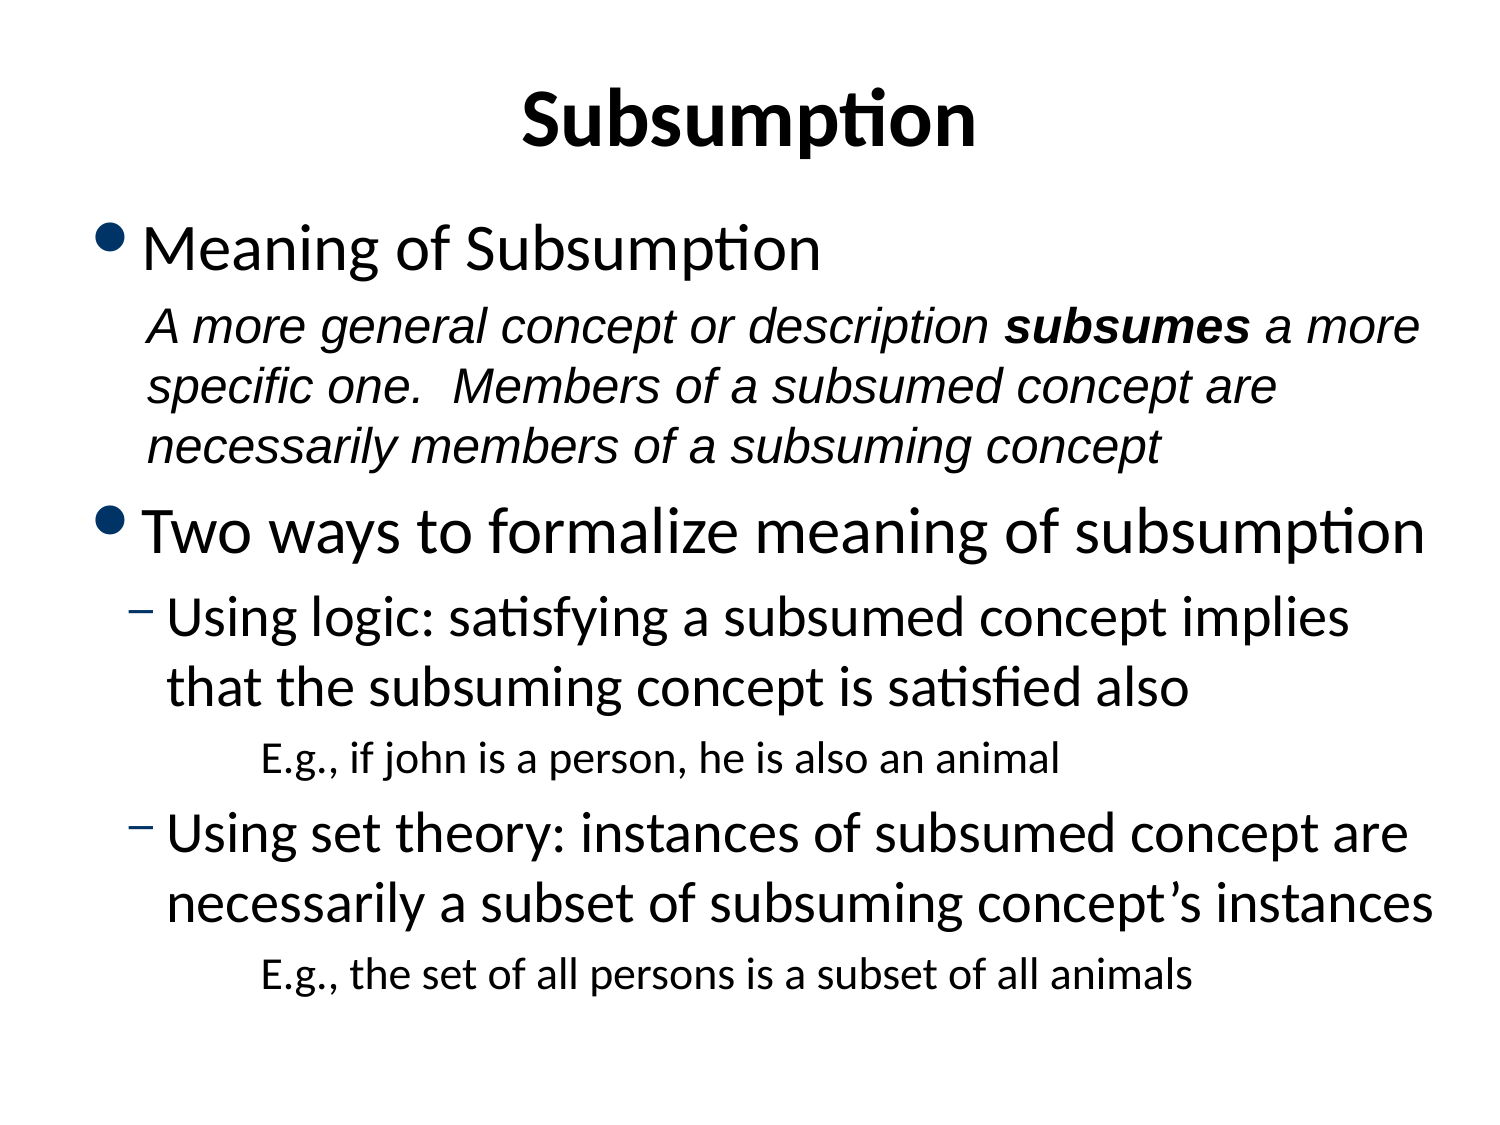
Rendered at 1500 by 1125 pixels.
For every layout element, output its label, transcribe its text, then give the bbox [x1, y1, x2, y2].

list Meaning of Subsumption A more general concept or description subsumes a more specific one. Members of a subsumed concept are necessarily members of a subsuming concept Two ways to formalize meaning of subsumption Using logic: satisfying a subsumed concept implies that the subsuming concept is satisfied also E.g., if john is a person, he is also an animal Using set theory: instances of subsumed concept are necessarily a subset of subsuming concept’s instances E.g., the set of all persons is a subset of all animals [76, 196, 1471, 1083]
title Subsumption [53, 42, 1447, 172]
